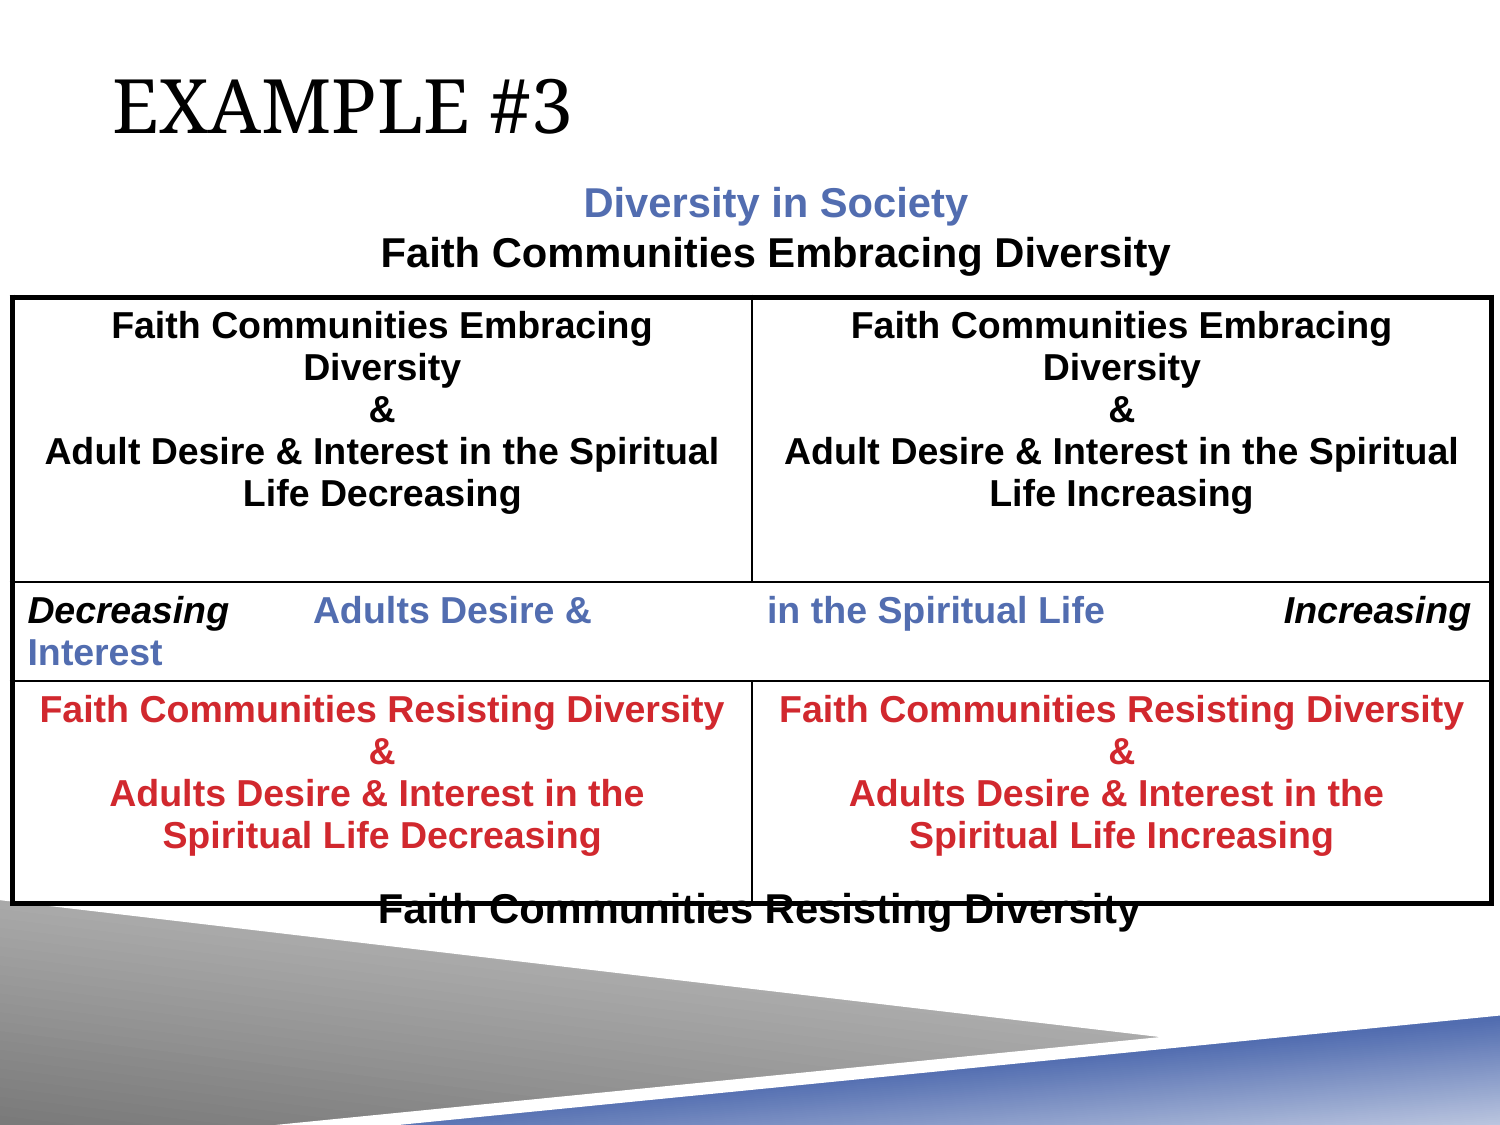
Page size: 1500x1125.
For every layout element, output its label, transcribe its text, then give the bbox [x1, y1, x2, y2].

text_box Diversity in Society Faith Communities Embracing Diversity [112, 168, 1440, 284]
table_header Faith Communities Embracing Diversity & Adult Desire & Interest in the Spiritual Life Decreasing [15, 300, 751, 581]
text_box Faith Communities Resisting Diversity [95, 874, 1423, 939]
title Example #3 [112, 9, 1388, 168]
table_cell in the Spiritual Life Increasing [752, 583, 1489, 649]
table_cell Decreasing Adults Desire & Interest [15, 583, 752, 649]
table_cell Faith Communities Resisting Diversity & Adults Desire & Interest in the Spiritual Life Increasing [753, 651, 1489, 870]
table_header Faith Communities Embracing Diversity & Adult Desire & Interest in the Spiritual Life Increasing [753, 300, 1489, 581]
table_cell Faith Communities Resisting Diversity & Adults Desire & Interest in the Spiritual Life Decreasing [15, 651, 751, 870]
